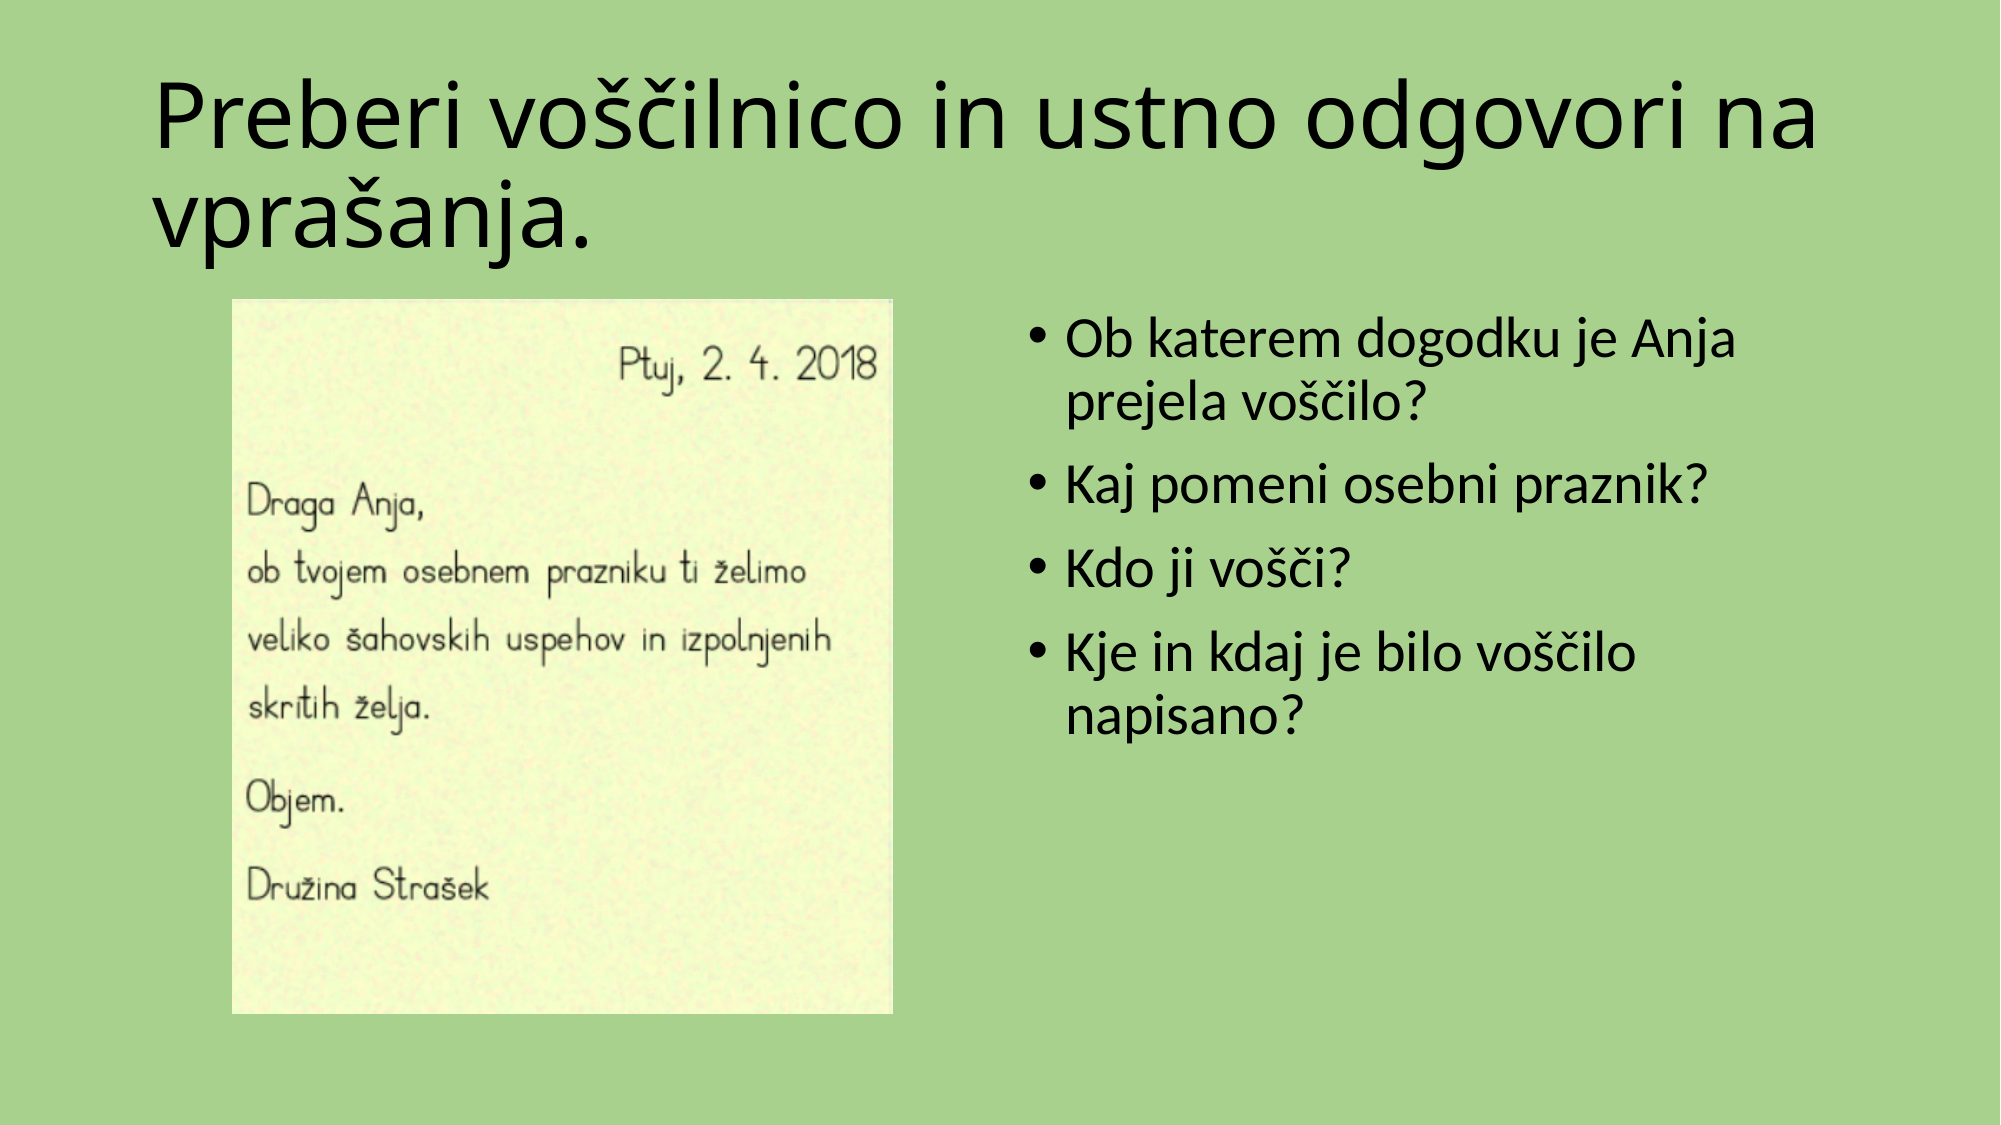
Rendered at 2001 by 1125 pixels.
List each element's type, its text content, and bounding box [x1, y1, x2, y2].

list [232, 299, 893, 1014]
title Preberi voščilnico in ustno odgovori na vprašanja. [137, 59, 1863, 278]
list Ob katerem dogodku je Anja prejela voščilo? Kaj pomeni osebni praznik? Kdo ji vošči? Kje in kdaj je bilo voščilo napisano? [1012, 299, 1863, 1014]
